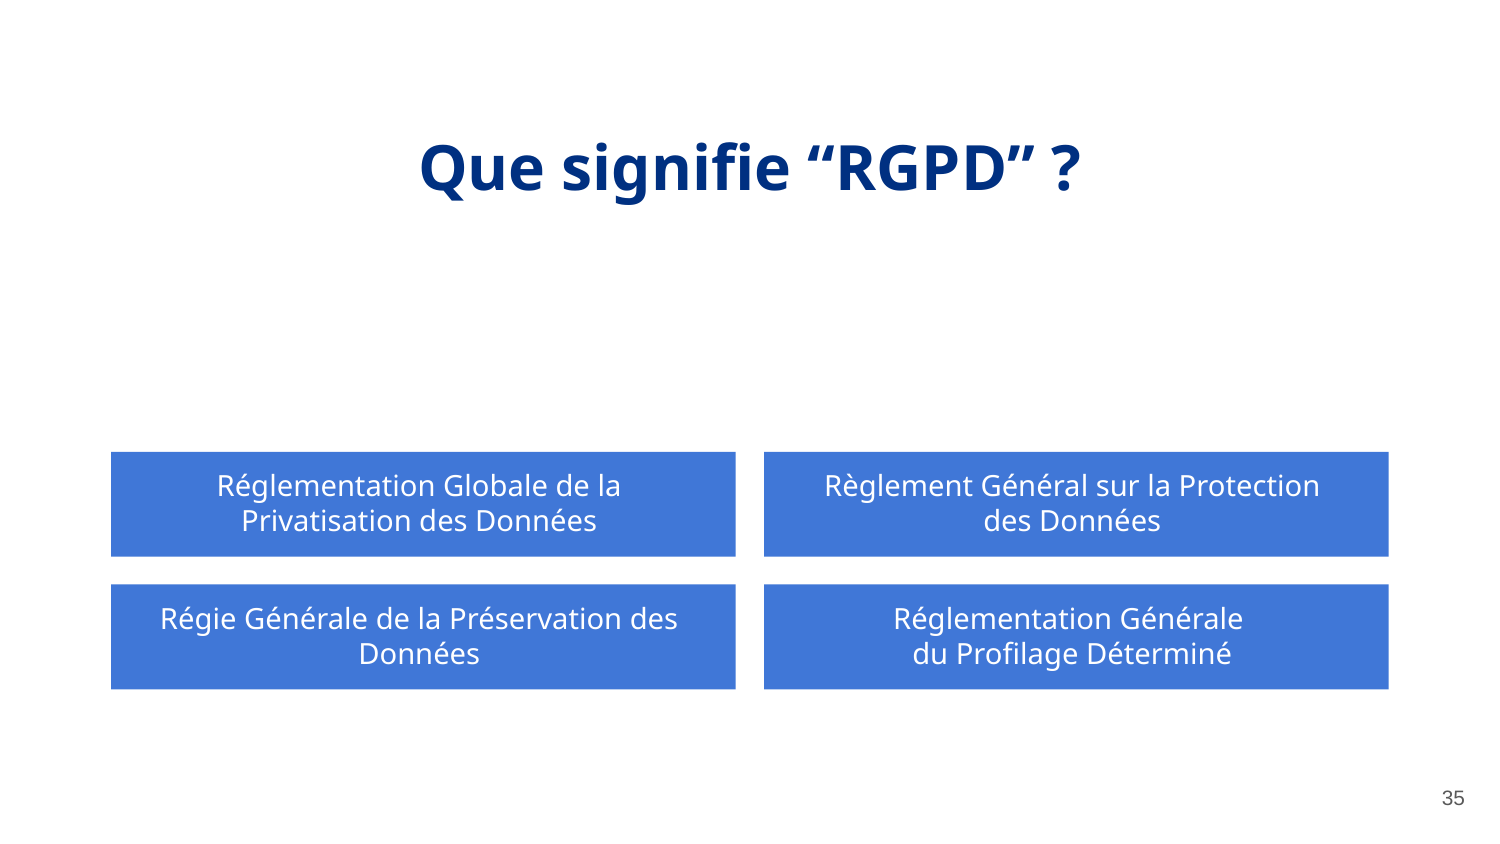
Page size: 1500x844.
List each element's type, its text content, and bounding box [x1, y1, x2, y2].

slide_number ‹#› [1389, 764, 1480, 830]
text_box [763, 584, 1389, 690]
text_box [110, 584, 736, 690]
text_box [763, 451, 1389, 558]
text_box Que signifie “RGPD” ? [232, 43, 1268, 289]
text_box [110, 451, 736, 558]
